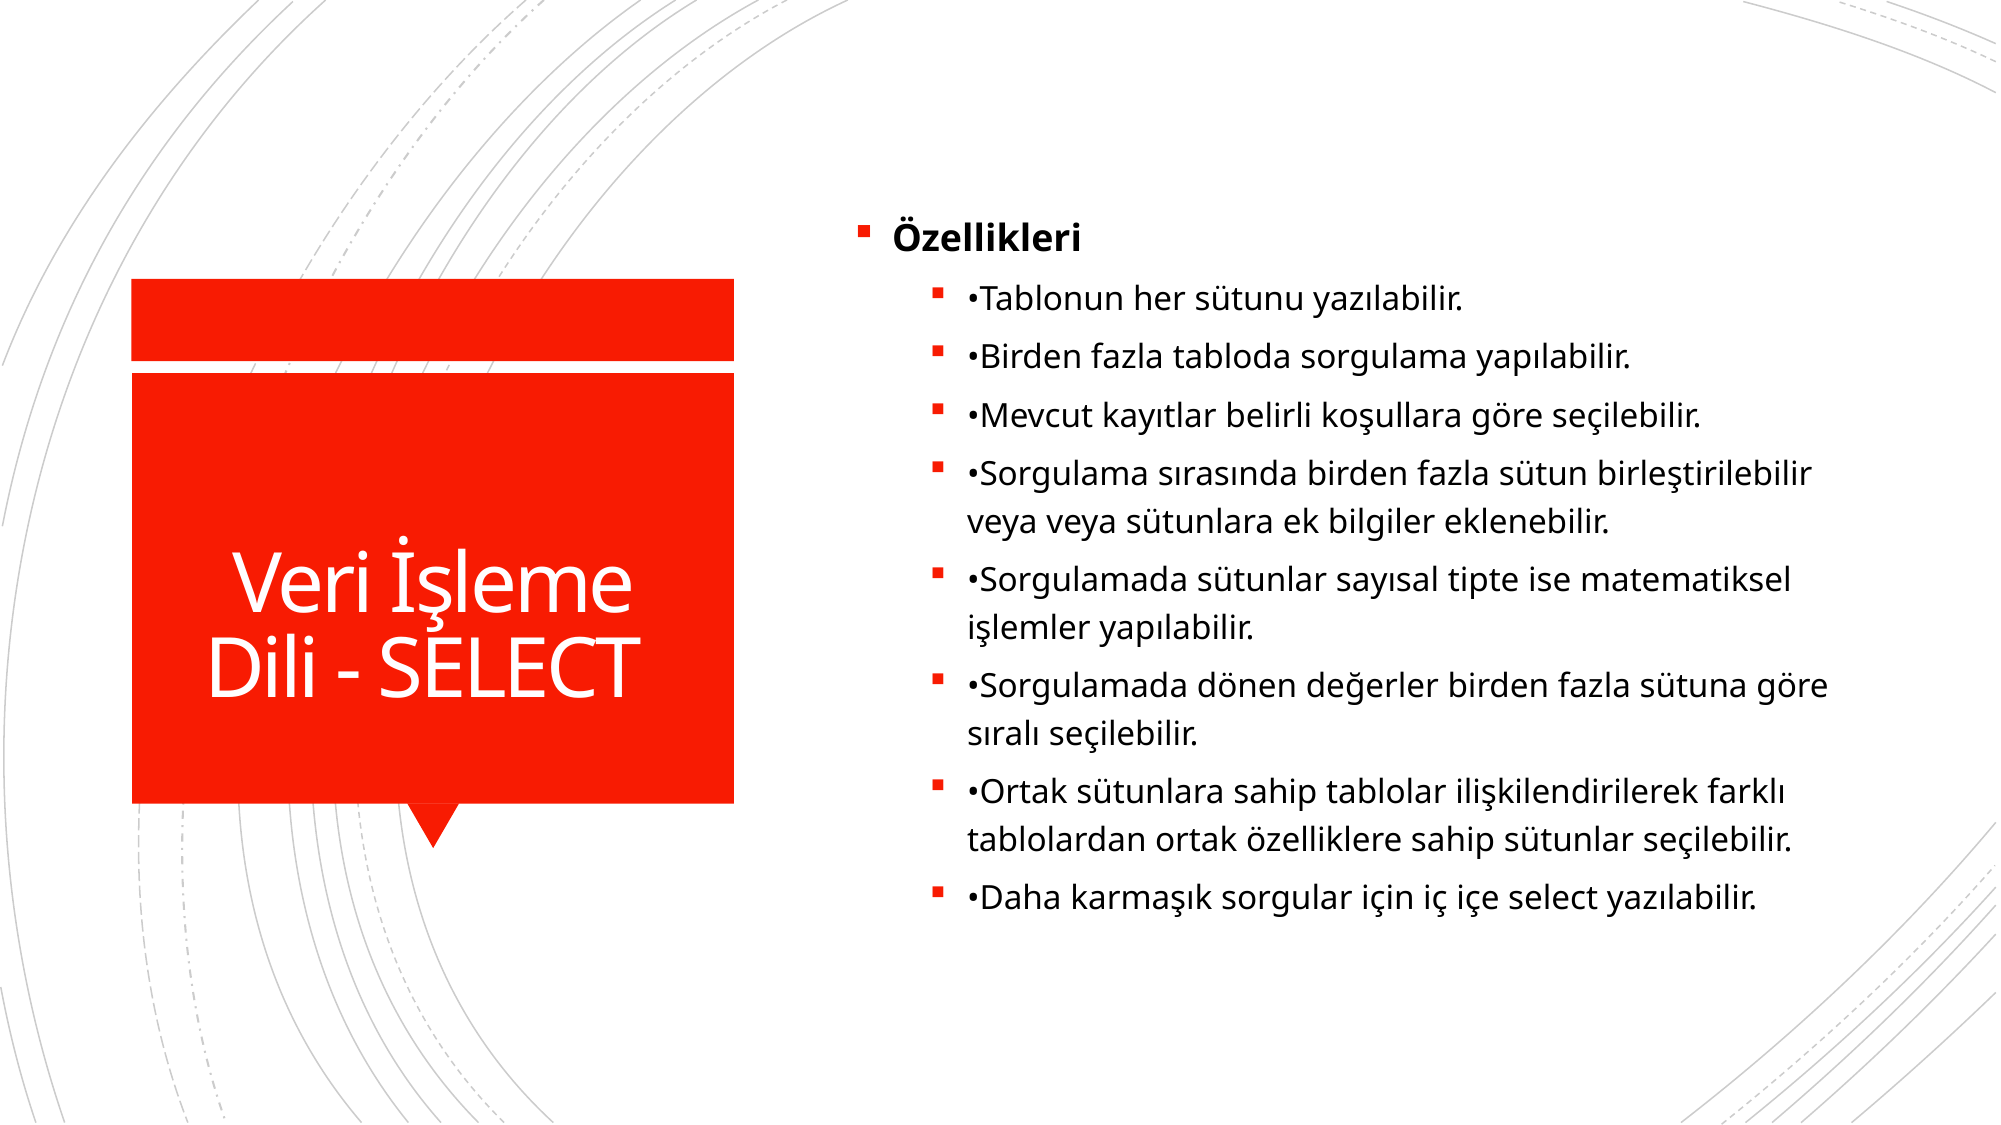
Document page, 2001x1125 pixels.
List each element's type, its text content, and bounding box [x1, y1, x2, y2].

list Özellikleri •Tablonun her sütunu yazılabilir. •Birden fazla tabloda sorgulama yapılabilir. •Mevcut kayıtlar belirli koşullara göre seçilebilir. •Sorgulama sırasında birden fazla sütun birleştirilebilir veya veya sütunlara ek bilgiler eklenebilir. •Sorgulamada sütunlar sayısal tipte ise matematiksel işlemler yapılabilir. •Sorgulamada dönen değerler birden fazla sütuna göre sıralı seçilebilir. •Ortak sütunlara sahip tablolar ilişkilendirilerek farklı tablolardan ortak özelliklere sahip sütunlar seçilebilir. •Daha karmaşık sorgular için iç içe select yazılabilir. [839, 131, 1871, 993]
title Veri İşleme Dili - SELECT [145, 385, 720, 789]
